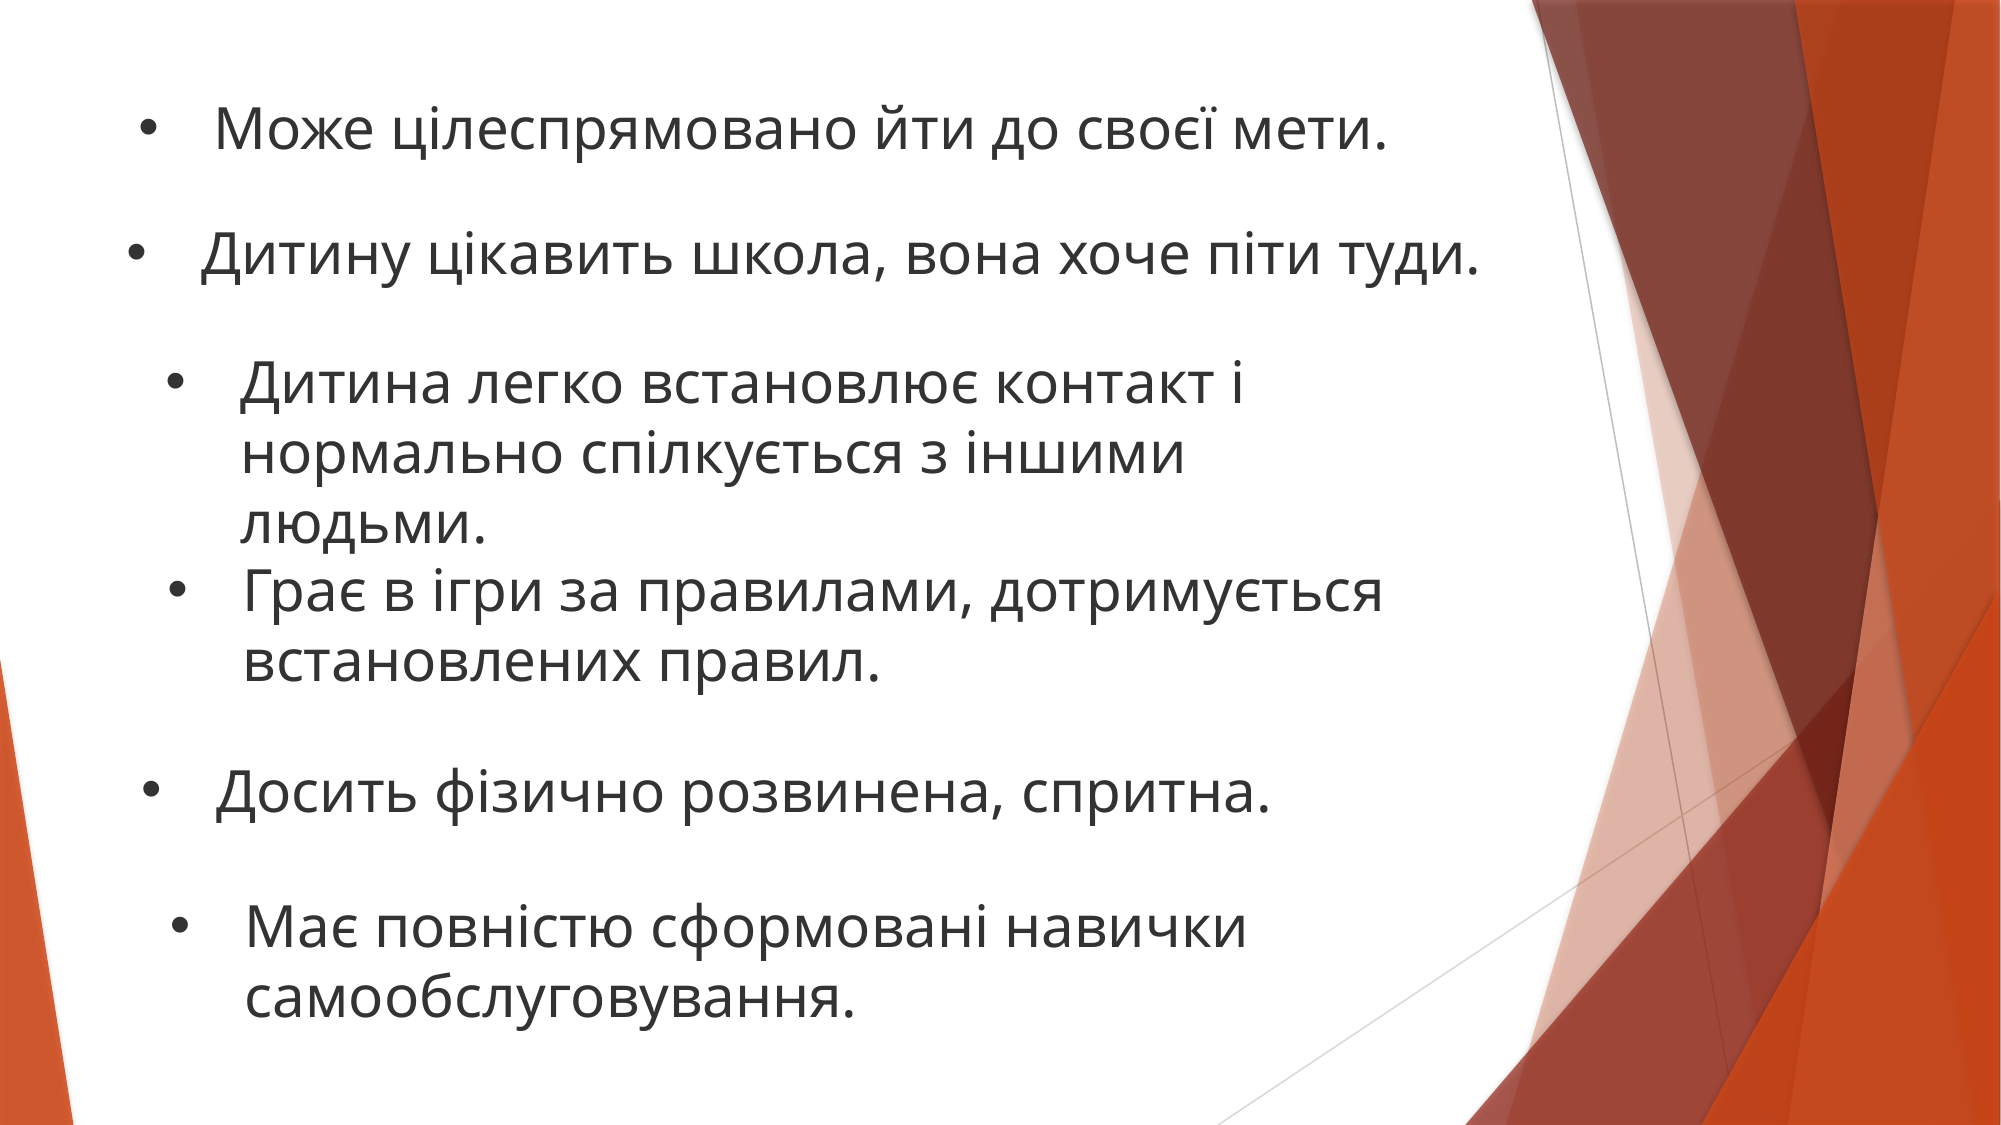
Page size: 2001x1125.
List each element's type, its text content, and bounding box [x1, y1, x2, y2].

text_box Може цілеспрямовано йти до своєї мети. [123, 84, 1404, 170]
text_box Досить фізично розвинена, спритна. [126, 746, 1288, 832]
text_box Грає в ігри за правилами, дотримується встановлених правил. [152, 545, 1432, 701]
text_box Має повністю сформовані навички самообслуговування. [155, 882, 1318, 1037]
text_box Дитина легко встановлює контакт і нормально спілкується з іншими людьми. [150, 338, 1432, 563]
text_box Дитину цікавить школа, вона хоче піти туди. [111, 208, 1497, 294]
